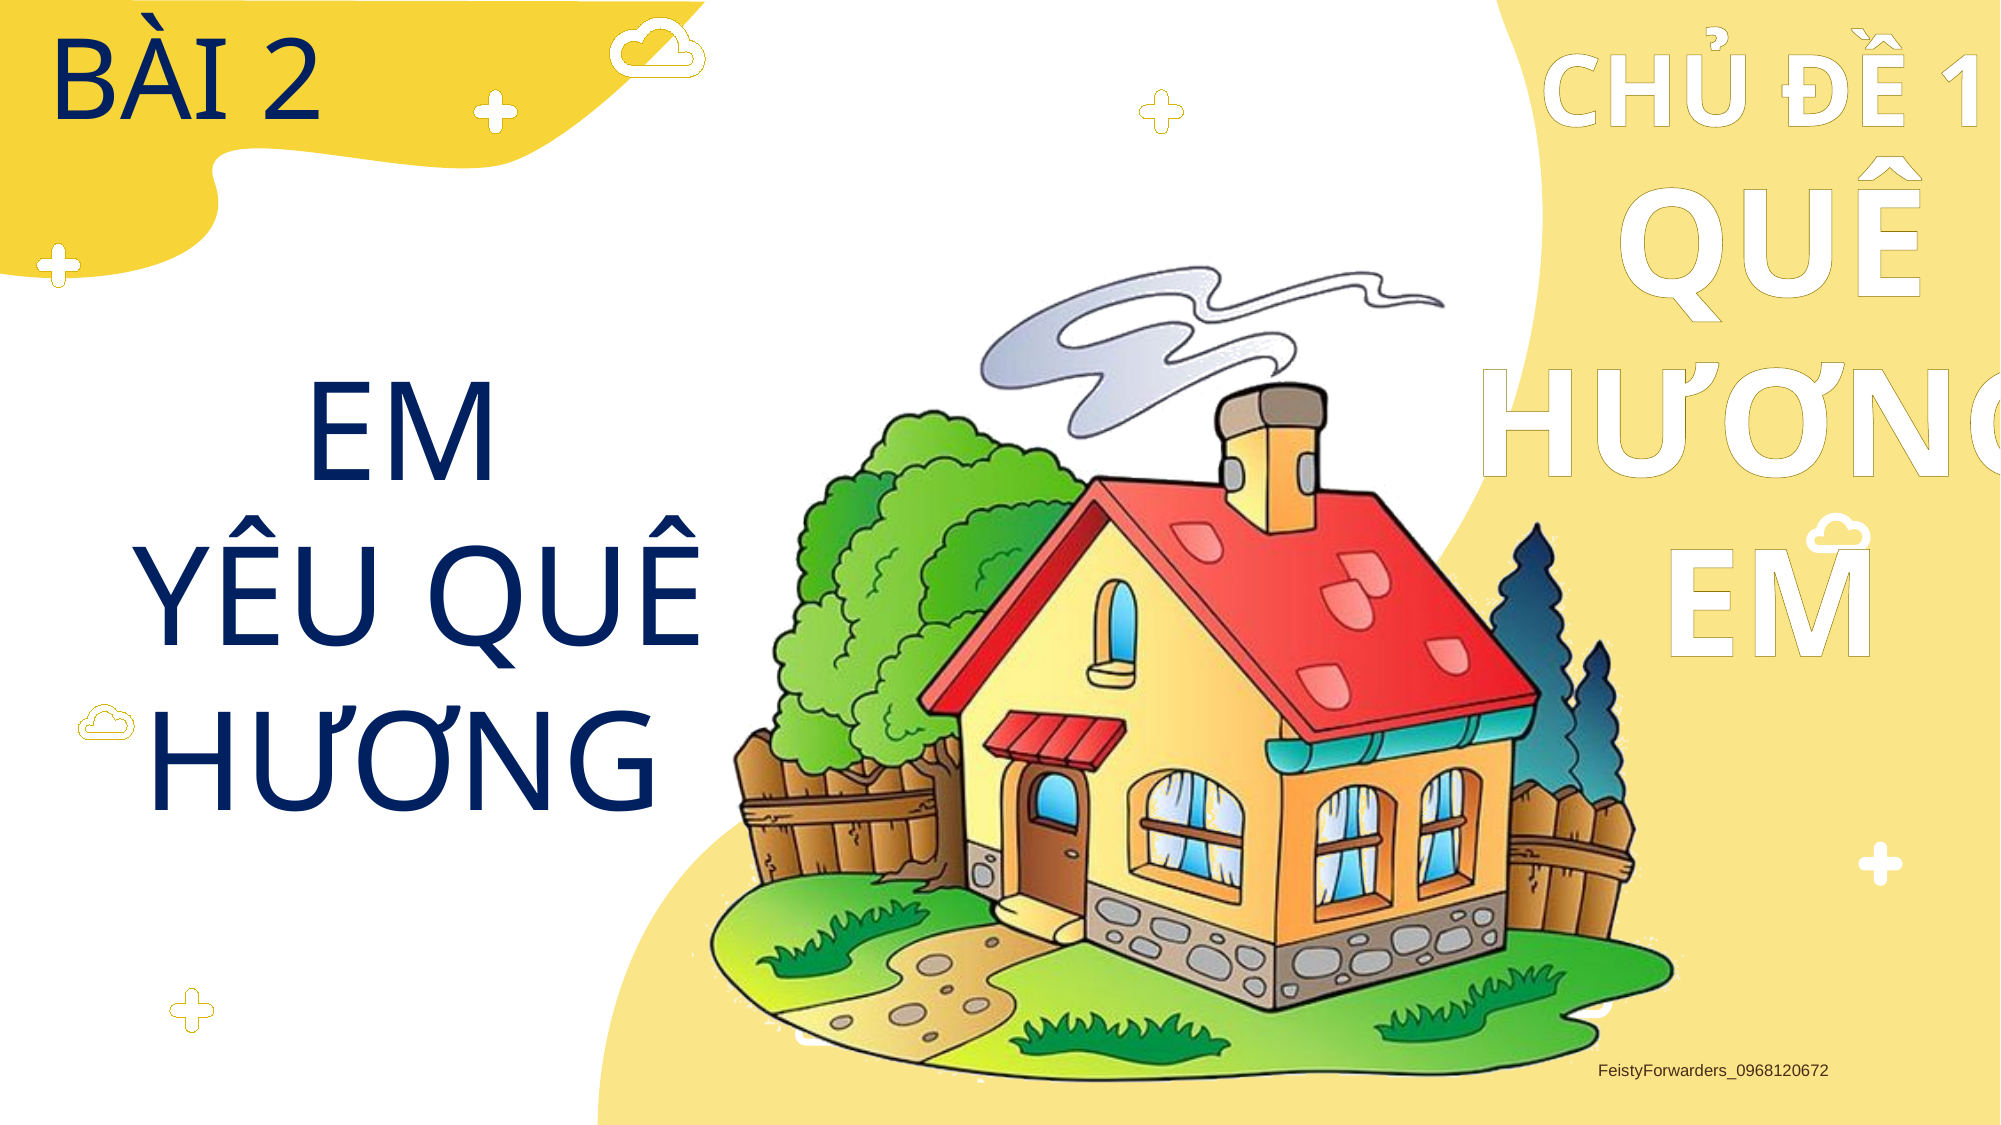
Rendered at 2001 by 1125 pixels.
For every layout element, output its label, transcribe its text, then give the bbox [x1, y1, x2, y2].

text_box BÀI 2 [32, 0, 340, 150]
picture [692, 242, 1693, 1106]
text_box EM YÊU QUÊ HƯƠNG [9, 335, 796, 846]
